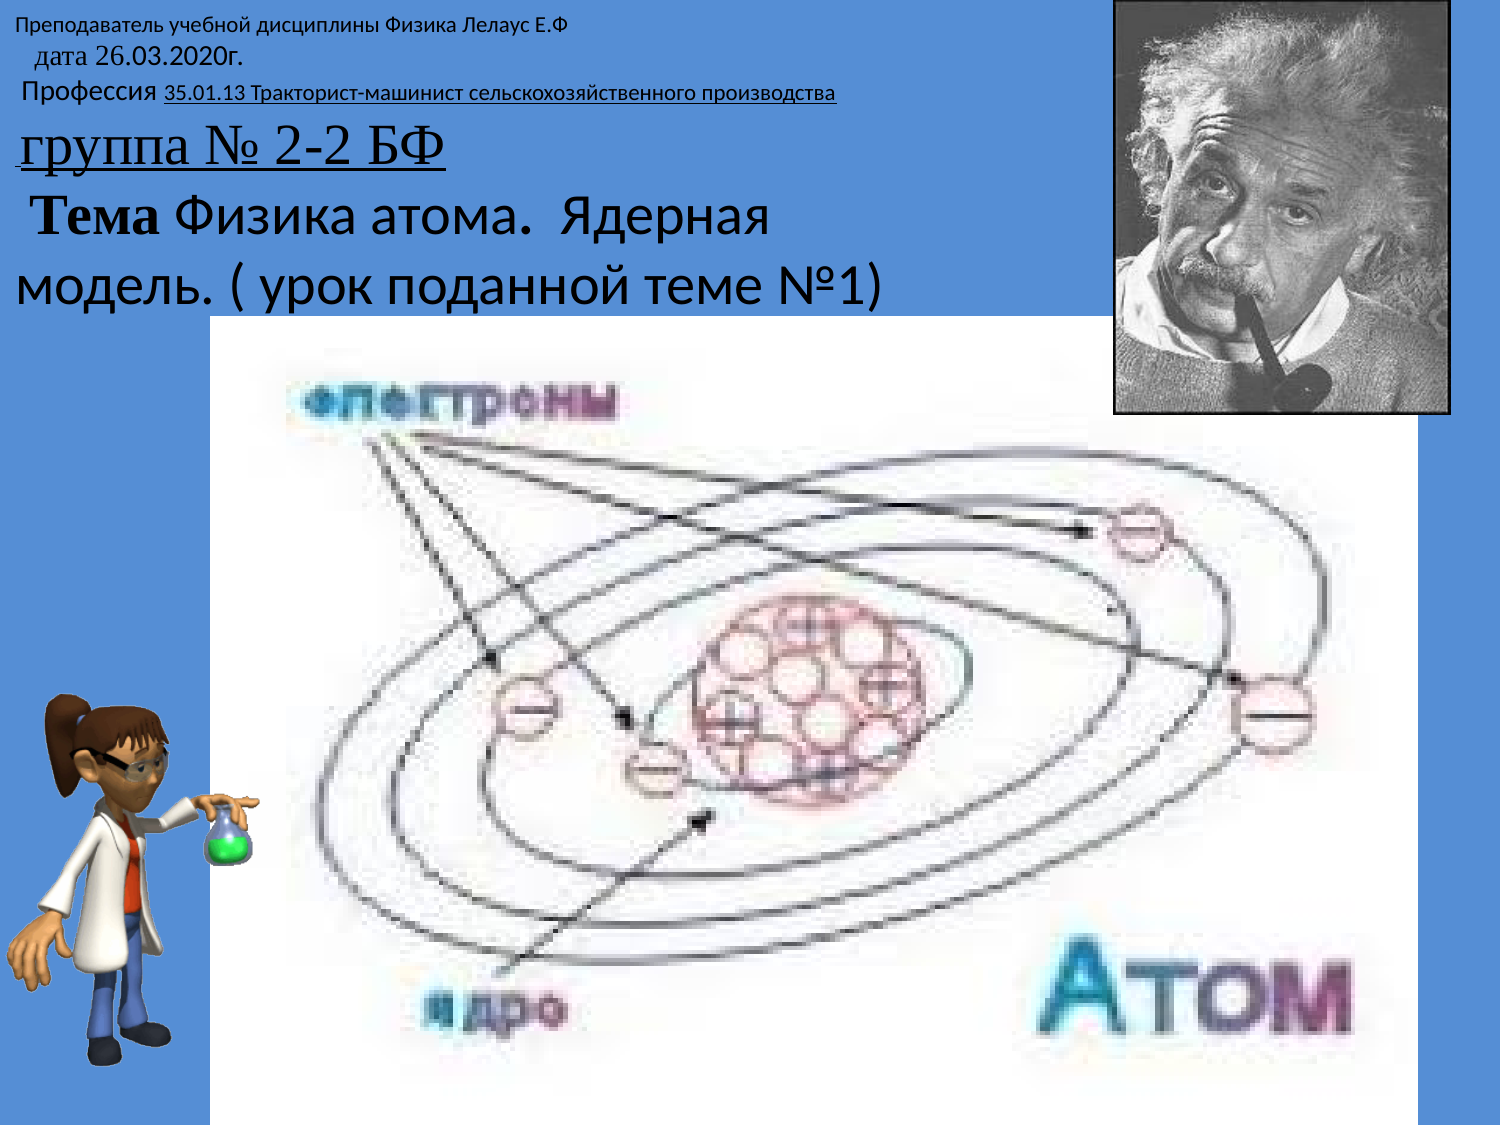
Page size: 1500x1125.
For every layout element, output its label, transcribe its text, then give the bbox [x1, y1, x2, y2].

picture [0, 0, 1452, 1125]
text_box Преподаватель учебной дисциплины Физика Лелаус Е.Ф дата 26.03.2020г. Профессия 35.01.13 Тракторист-машинист сельскохозяйственного производства группа № 2-2 БФ Тема Физика атома. Ядерная модель. ( урок поданной теме №1) [0, 1, 926, 324]
